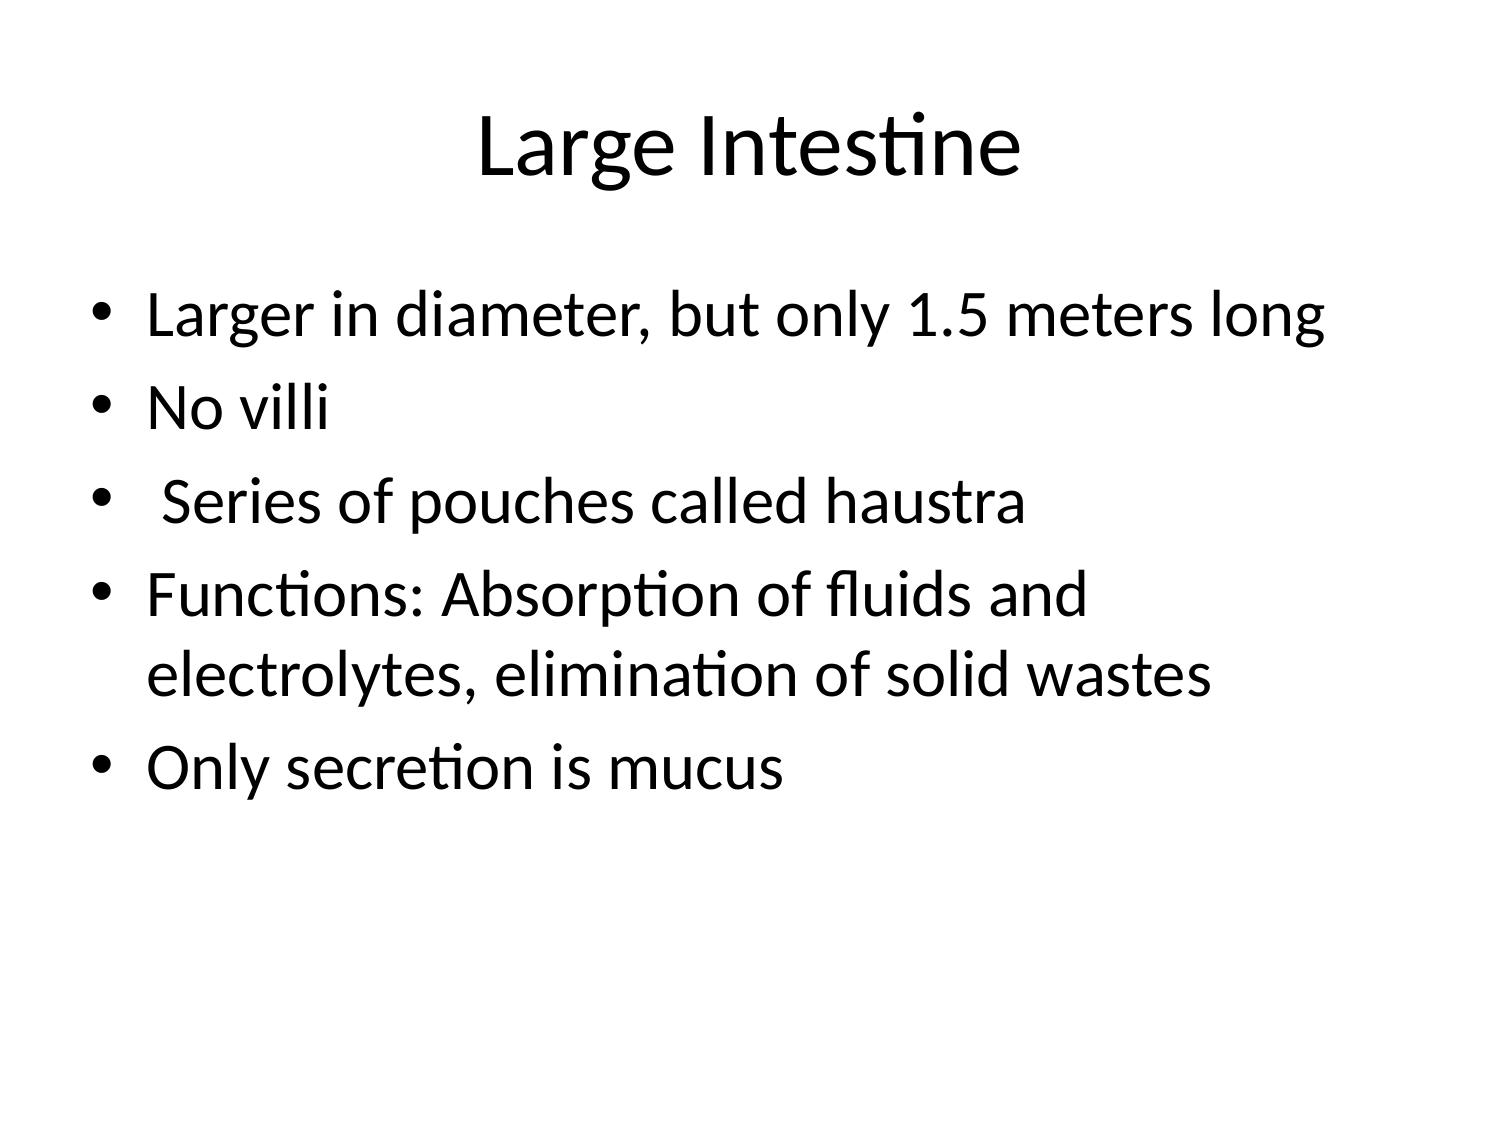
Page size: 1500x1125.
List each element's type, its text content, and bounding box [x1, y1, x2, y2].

list Larger in diameter, but only 1.5 meters long No villi Series of pouches called haustra Functions: Absorption of fluids and electrolytes, elimination of solid wastes Only secretion is mucus [75, 262, 1425, 1005]
title Large Intestine [75, 45, 1425, 233]
